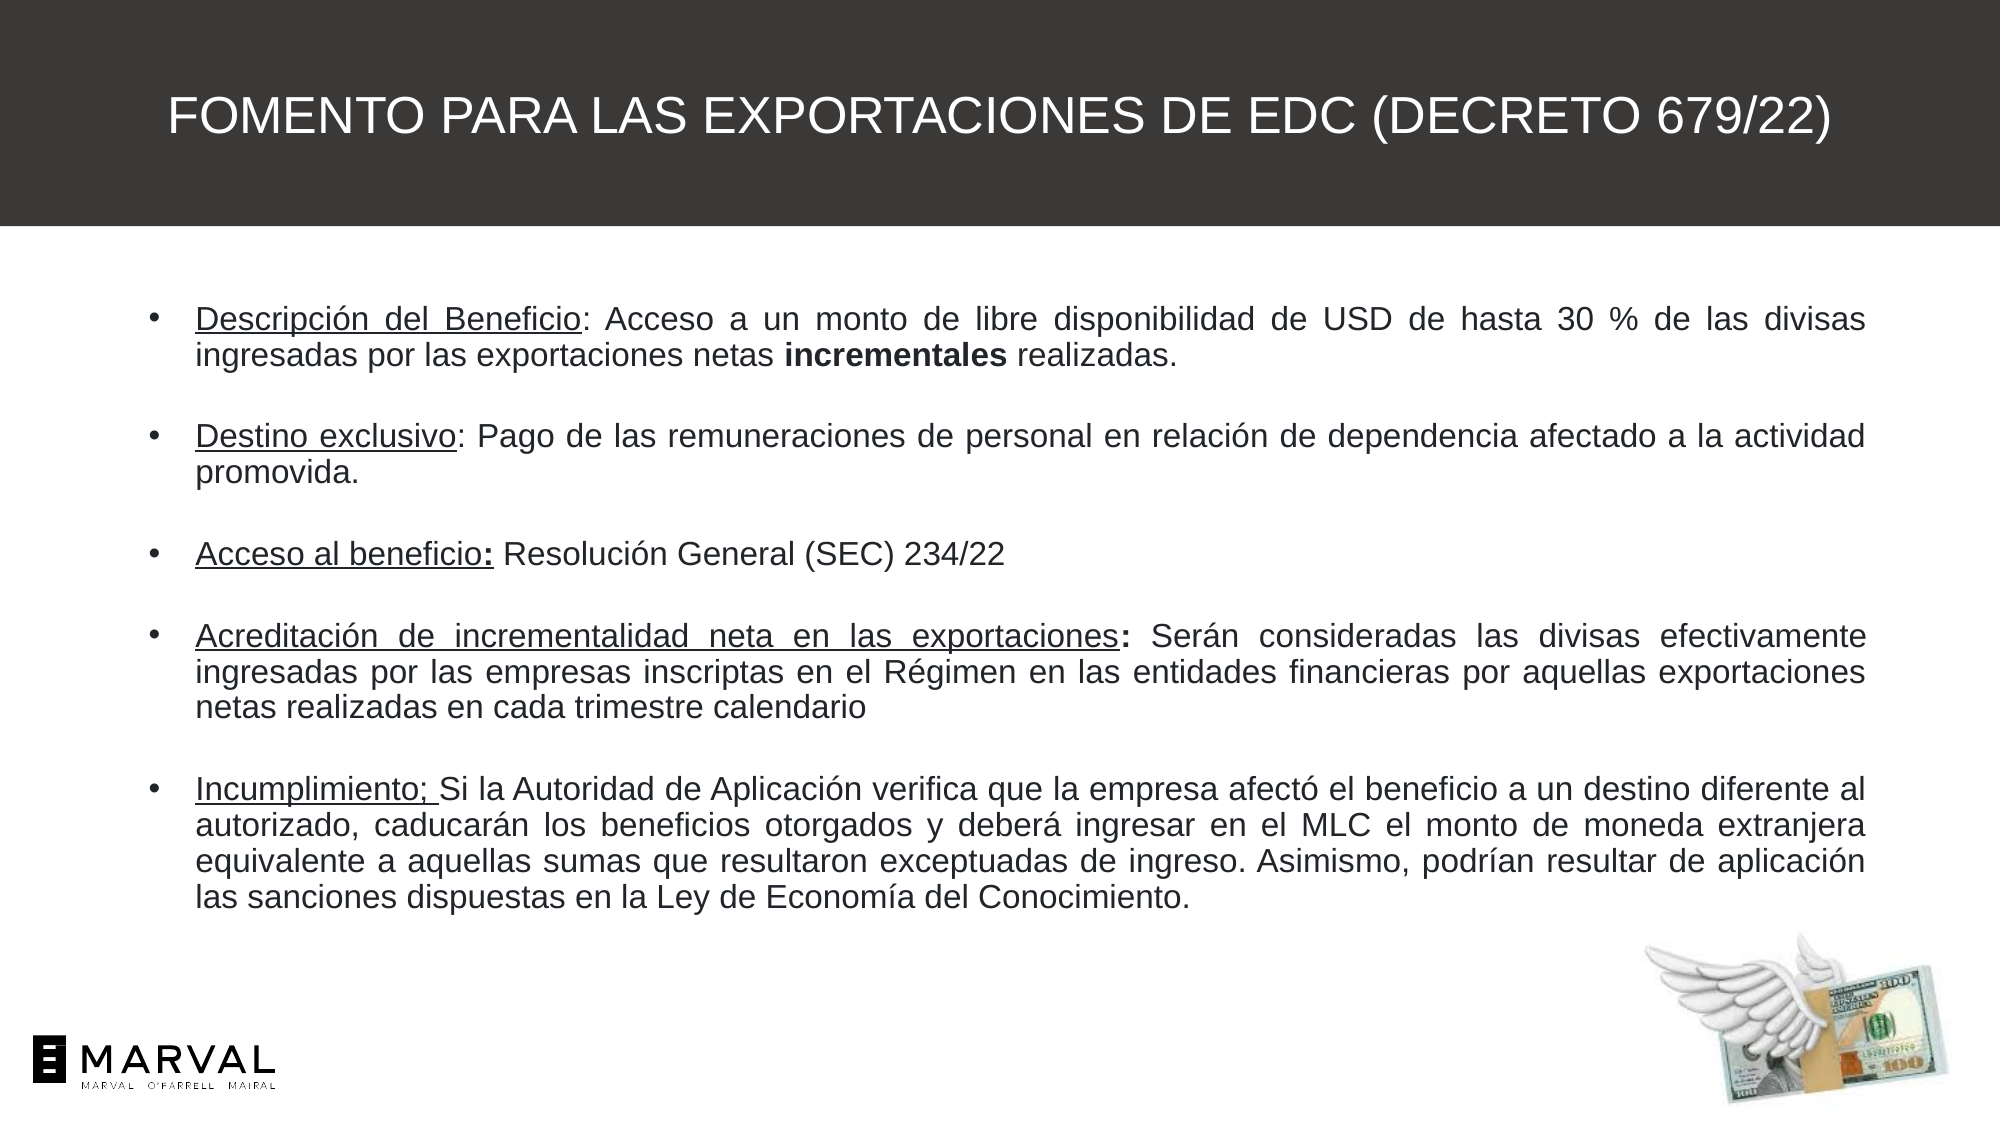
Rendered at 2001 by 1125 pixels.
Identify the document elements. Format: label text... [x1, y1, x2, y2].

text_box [33, 1035, 275, 1090]
text_box FOMENTO PARA LAS EXPORTACIONES DE EDC (DECRETO 679/22) [0, 0, 2000, 227]
text_box [719, 519, 1056, 663]
picture [1621, 887, 1990, 1125]
subtitle Descripción del Beneficio: Acceso a un monto de libre disponibilidad de USD de hasta 30 % de las divisas ingresadas por las exportaciones netas incrementales realizadas. Destino exclusivo: Pago de las remuneraciones de personal en relación de dependencia afectado a la actividad promovida. Acceso al beneficio: Resolución General (SEC) 234/22 Acreditación de incrementalidad neta en las exportaciones: Serán consideradas las divisas efectivamente ingresadas por las empresas inscriptas en el Régimen en las entidades financieras por aquellas exportaciones netas realizadas en cada trimestre calendario Incumplimiento; Si la Autoridad de Aplicación verifica que la empresa afectó el beneficio a un destino diferente al autorizado, caducarán los beneficios otorgados y deberá ingresar en el MLC el monto de moneda extranjera equivalente a aquellas sumas que resultaron exceptuadas de ingreso. Asimismo, podrían resultar de aplicación las sanciones dispuestas en la Ley de Economía del Conocimiento. [133, 294, 1884, 888]
